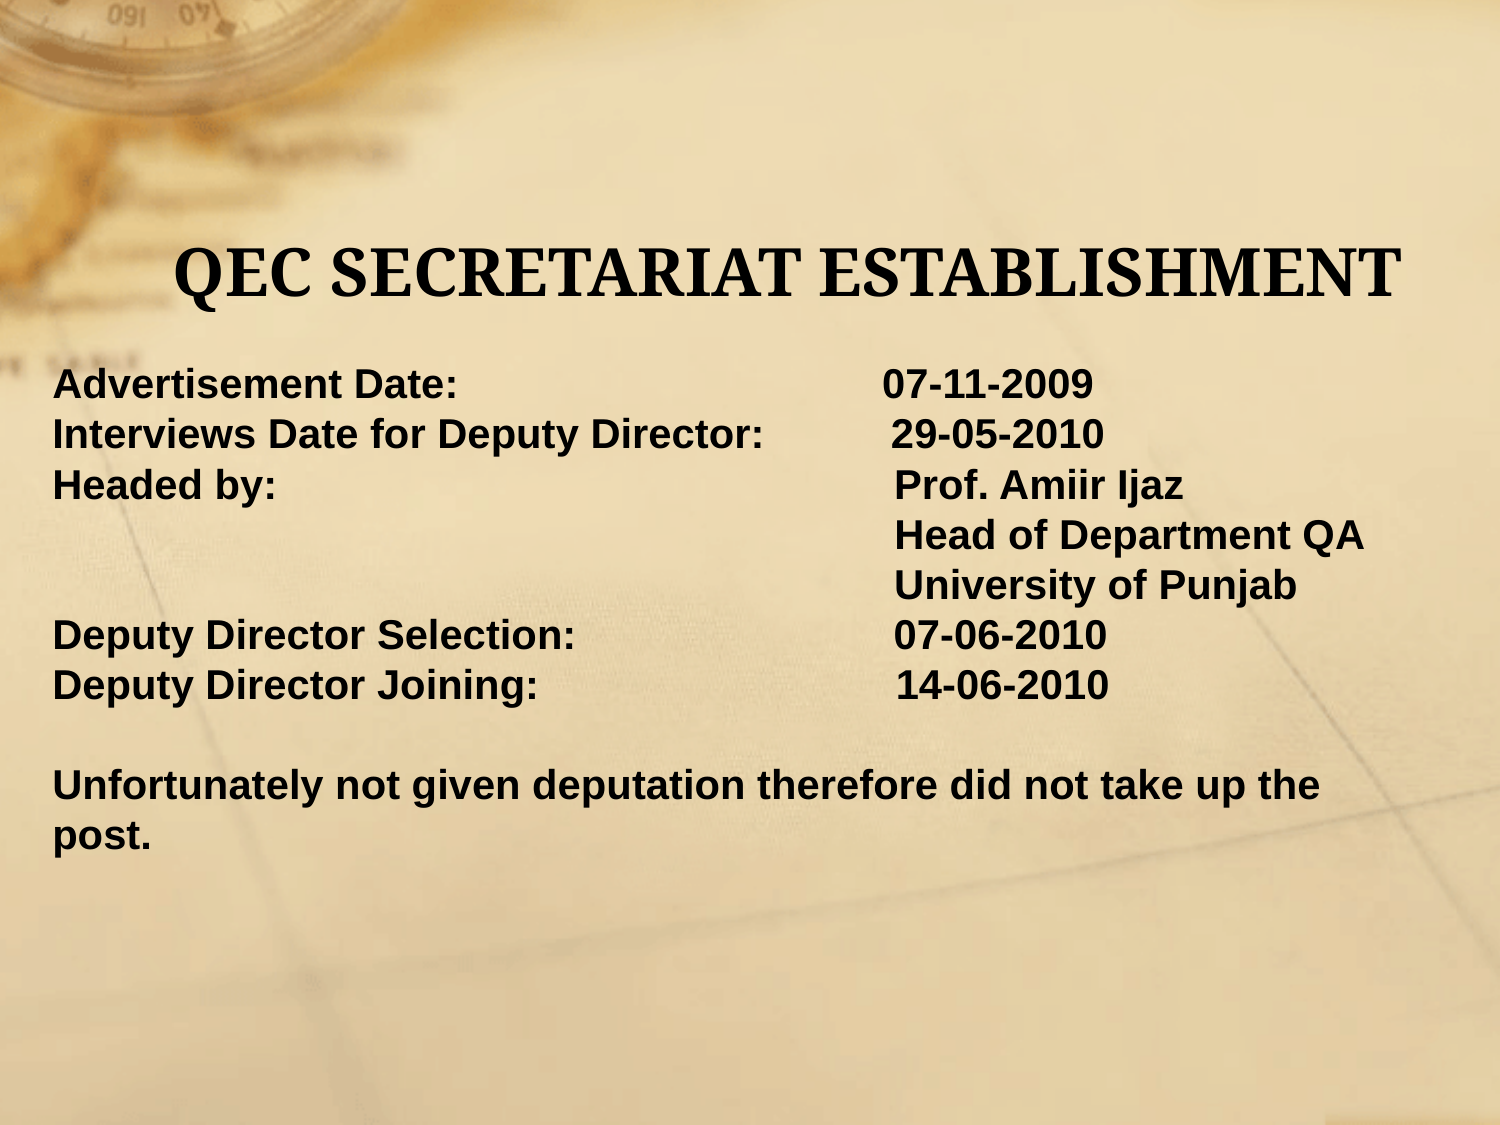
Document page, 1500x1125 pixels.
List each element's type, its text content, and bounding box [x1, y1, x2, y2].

title QEC SECRETARIAT ESTABLISHMENT [112, 237, 1463, 413]
picture [0, 0, 1500, 1125]
text_box Advertisement Date: 07-11-2009 Interviews Date for Deputy Director: 29-05-2010 Headed by: Prof. Amiir Ijaz Head of Department QA University of Punjab Deputy Director Selection: 07-06-2010 Deputy Director Joining: 14-06-2010 Unfortunately not given deputation therefore did not take up the post. [37, 349, 1428, 865]
